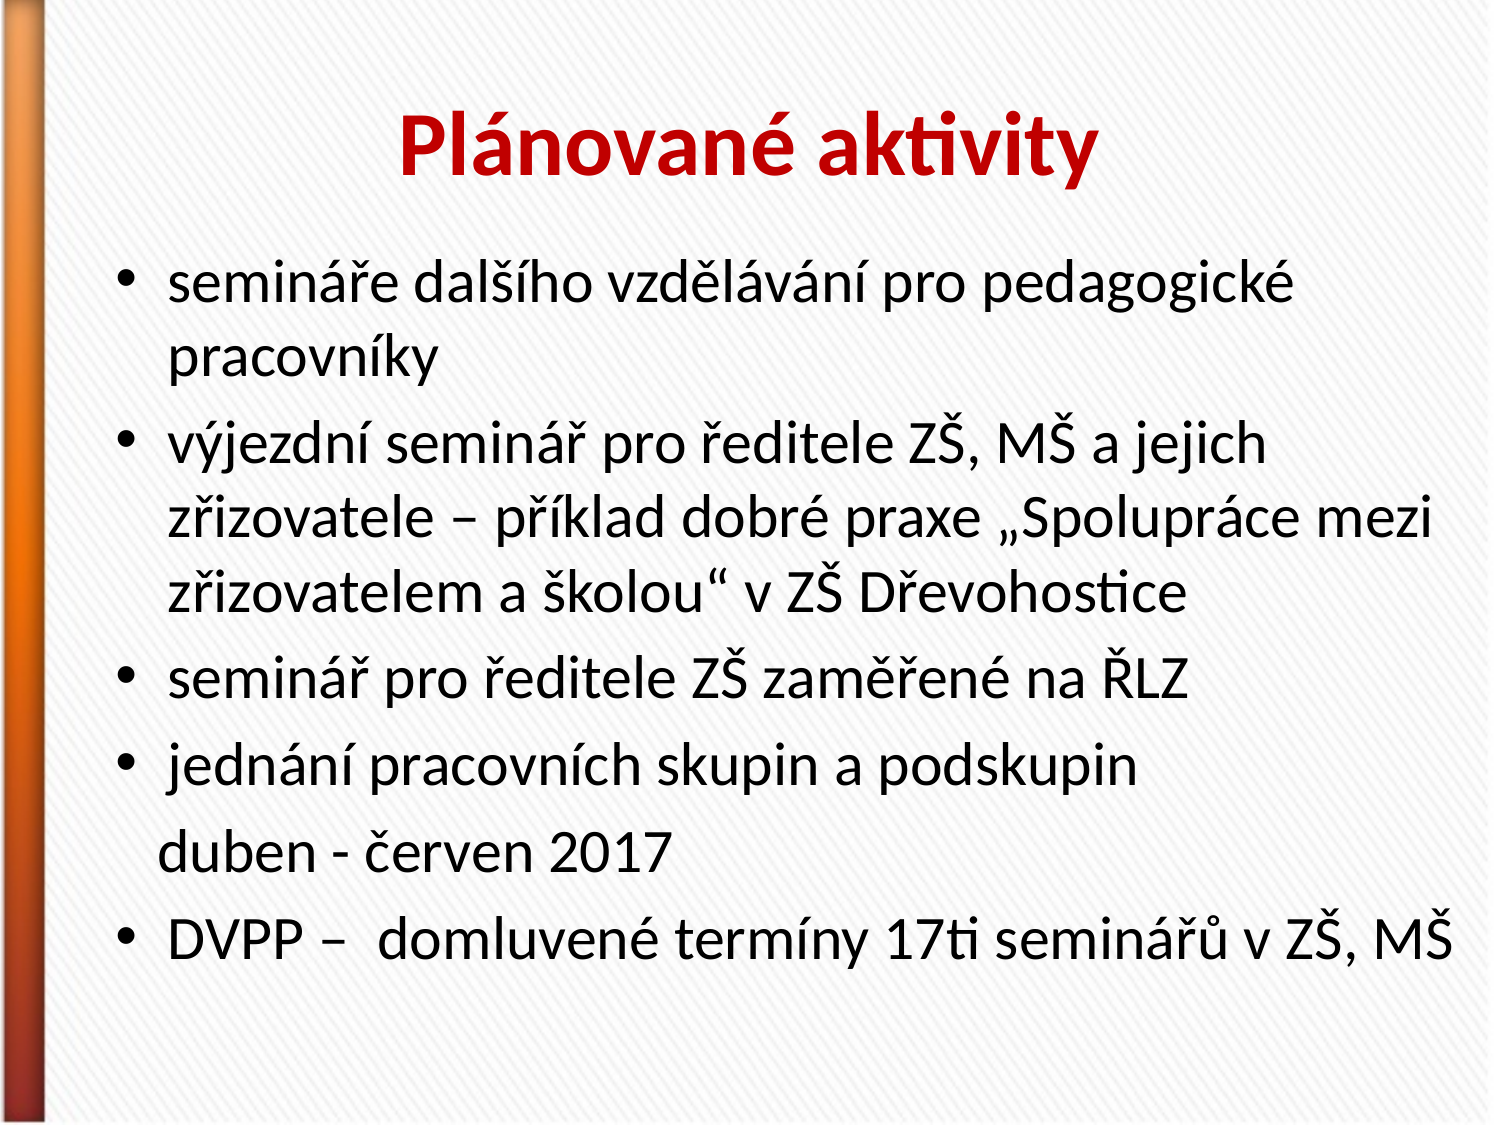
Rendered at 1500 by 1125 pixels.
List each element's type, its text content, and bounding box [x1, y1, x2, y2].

title Plánované aktivity [75, 45, 1425, 233]
picture [0, 0, 1500, 1125]
list semináře dalšího vzdělávání pro pedagogické pracovníky výjezdní seminář pro ředitele ZŠ, MŠ a jejich zřizovatele – příklad dobré praxe „Spolupráce mezi zřizovatelem a školou“ v ZŠ Dřevohostice seminář pro ředitele ZŠ zaměřené na ŘLZ jednání pracovních skupin a podskupin duben - červen 2017 DVPP – domluvené termíny 17ti seminářů v ZŠ, MŠ [100, 232, 1484, 1053]
